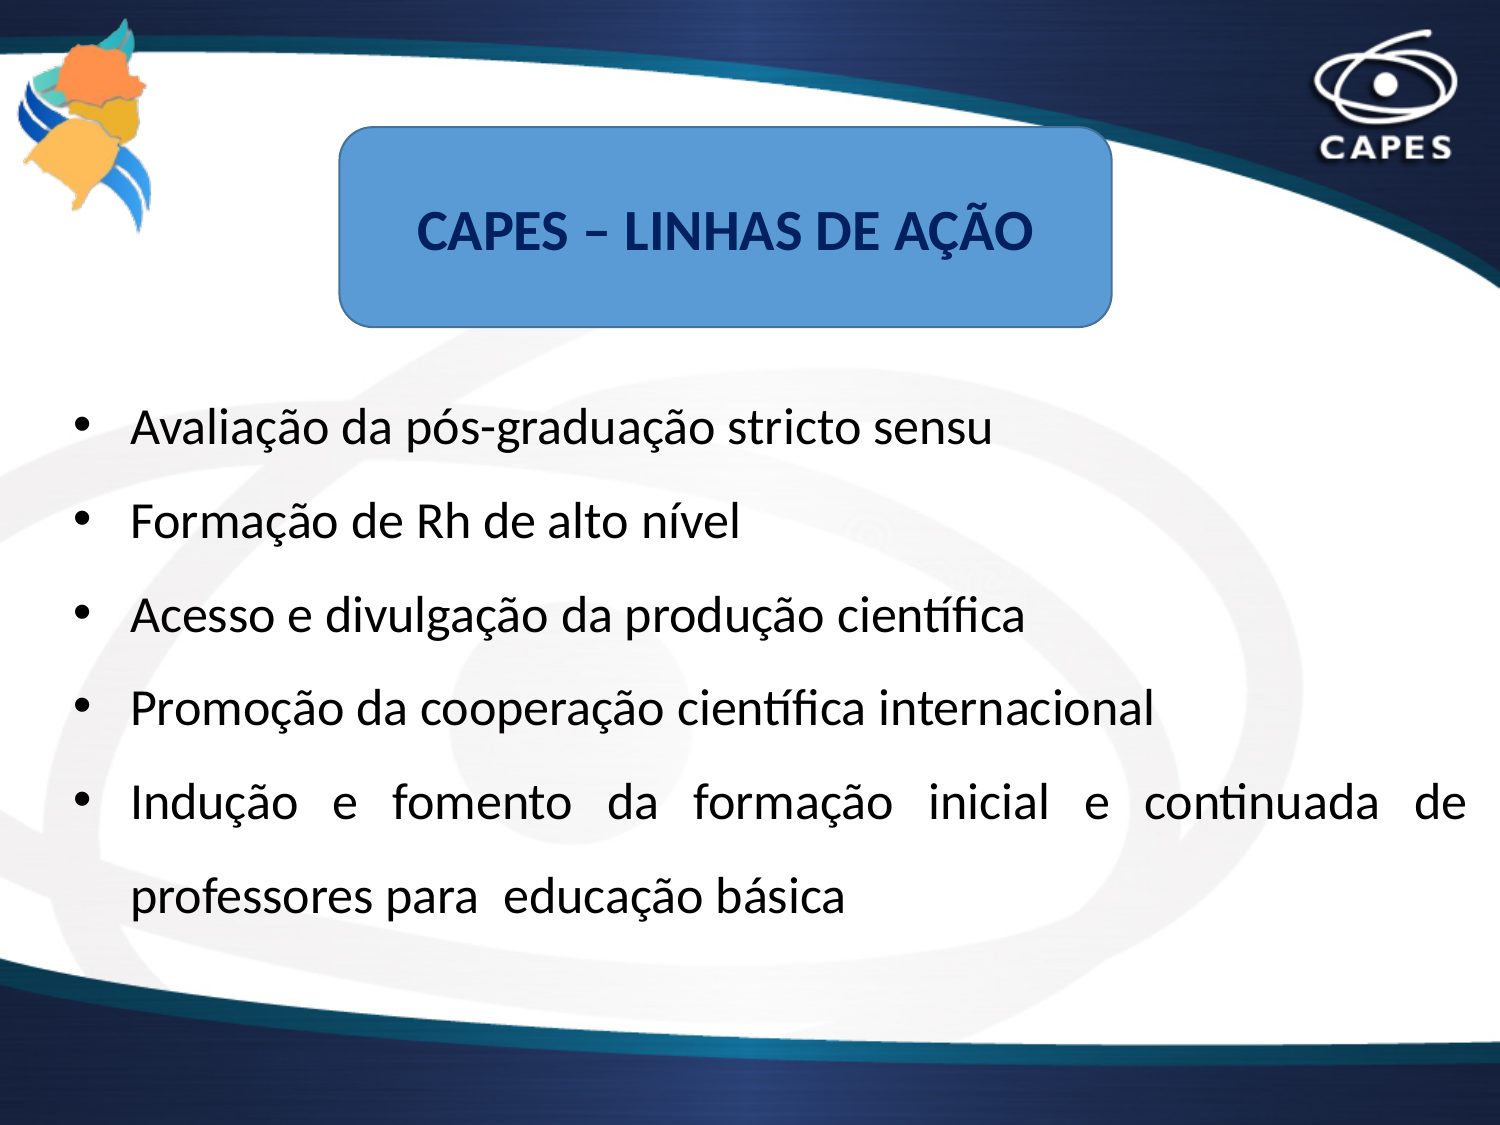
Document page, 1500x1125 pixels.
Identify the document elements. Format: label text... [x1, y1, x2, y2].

text_box Avaliação da pós-graduação stricto sensu Formação de Rh de alto nível Acesso e divulgação da produção científica Promoção da cooperação científica internacional Indução e fomento da formação inicial e continuada de professores para educação básica [58, 353, 1484, 1016]
text_box CAPES – LINHAS DE AÇÃO [338, 126, 1113, 329]
picture [0, 0, 1500, 1125]
